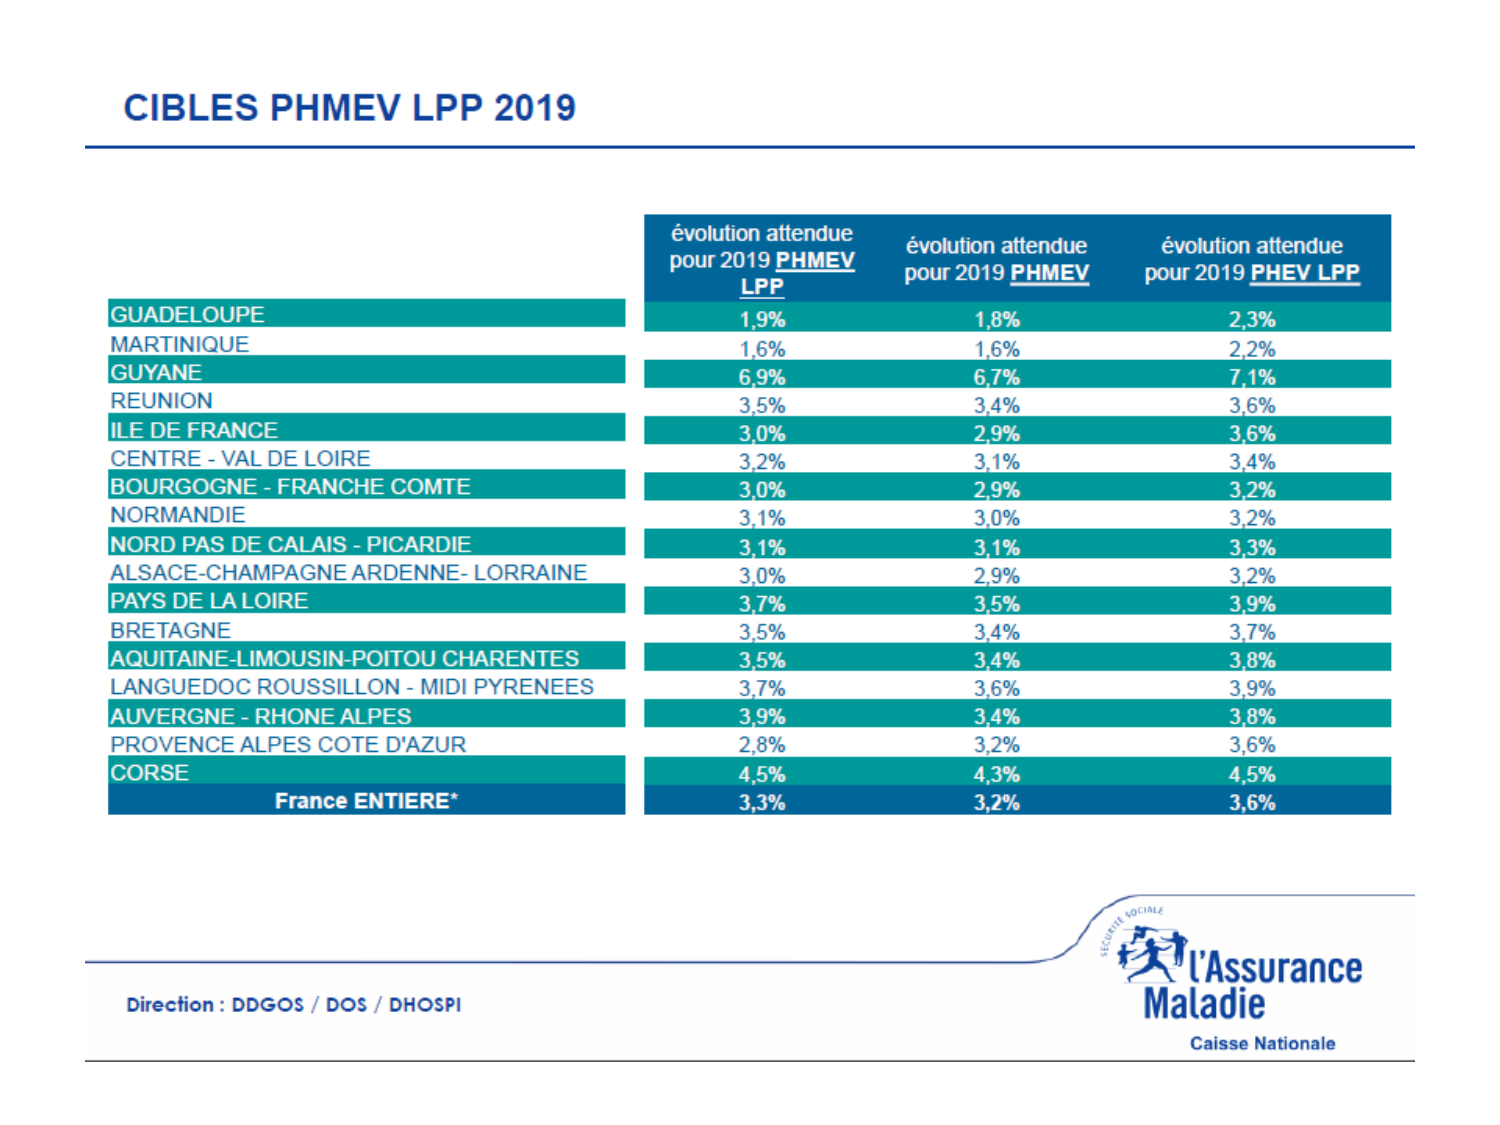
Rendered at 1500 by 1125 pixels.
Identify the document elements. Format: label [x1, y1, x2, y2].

picture [84, 63, 1415, 1062]
